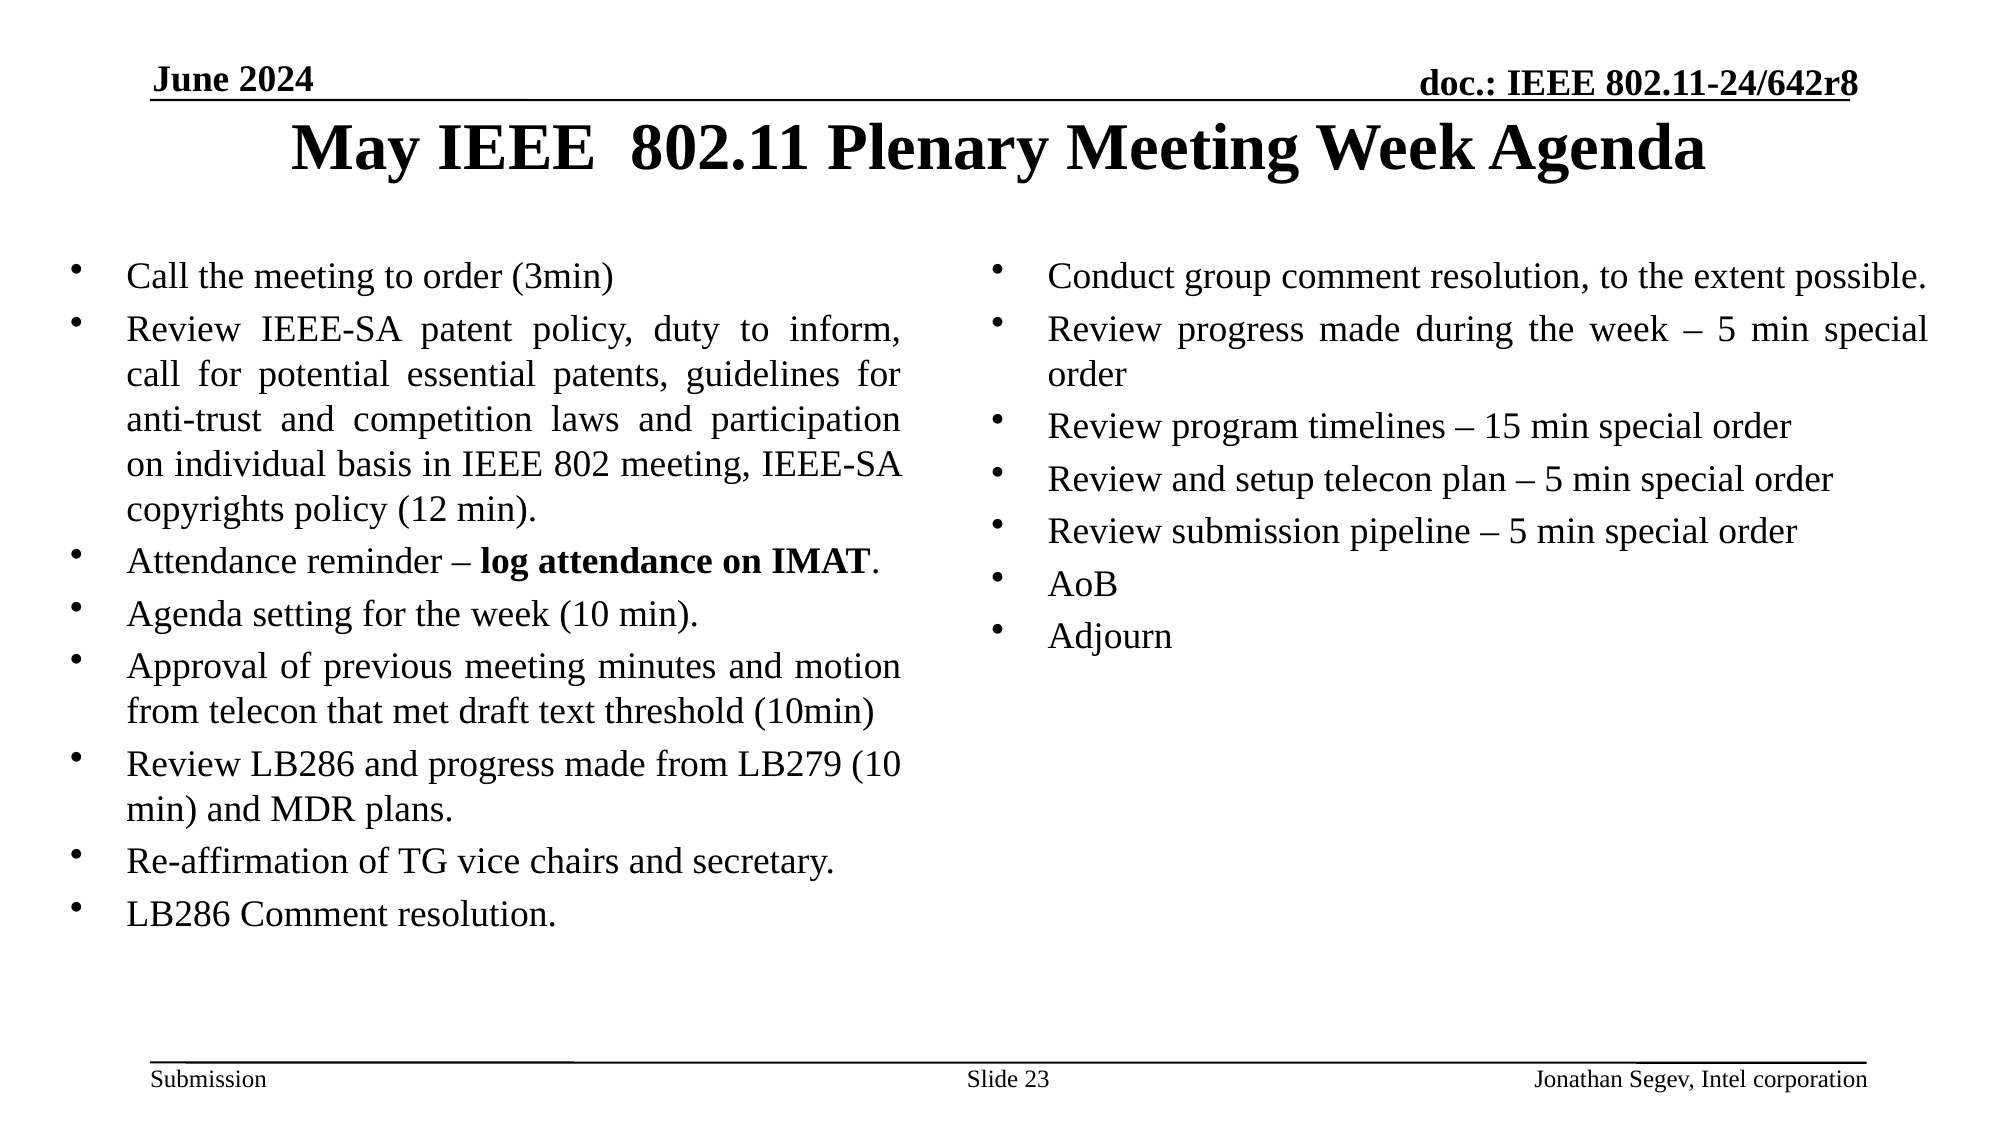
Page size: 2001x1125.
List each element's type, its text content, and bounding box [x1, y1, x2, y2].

text_box Conduct group comment resolution, to the extent possible. Review progress made during the week – 5 min special order Review program timelines – 15 min special order Review and setup telecon plan – 5 min special order Review submission pipeline – 5 min special order AoB Adjourn [976, 243, 1945, 929]
list Call the meeting to order (3min) Review IEEE-SA patent policy, duty to inform, call for potential essential patents, guidelines for anti-trust and competition laws and participation on individual basis in IEEE 802 meeting, IEEE-SA copyrights policy (12 min). Attendance reminder – log attendance on IMAT. Agenda setting for the week (10 min). Approval of previous meeting minutes and motion from telecon that met draft text threshold (10min) Review LB286 and progress made from LB279 (10 min) and MDR plans. Re-affirmation of TG vice chairs and secretary. LB286 Comment resolution. [54, 243, 918, 929]
title May IEEE 802.11 Plenary Meeting Week Agenda [149, 112, 1850, 173]
footer Jonathan Segev, Intel corporation [1171, 1061, 1869, 1093]
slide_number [152, 54, 563, 100]
slide_number Slide 23 [950, 1061, 1067, 1123]
